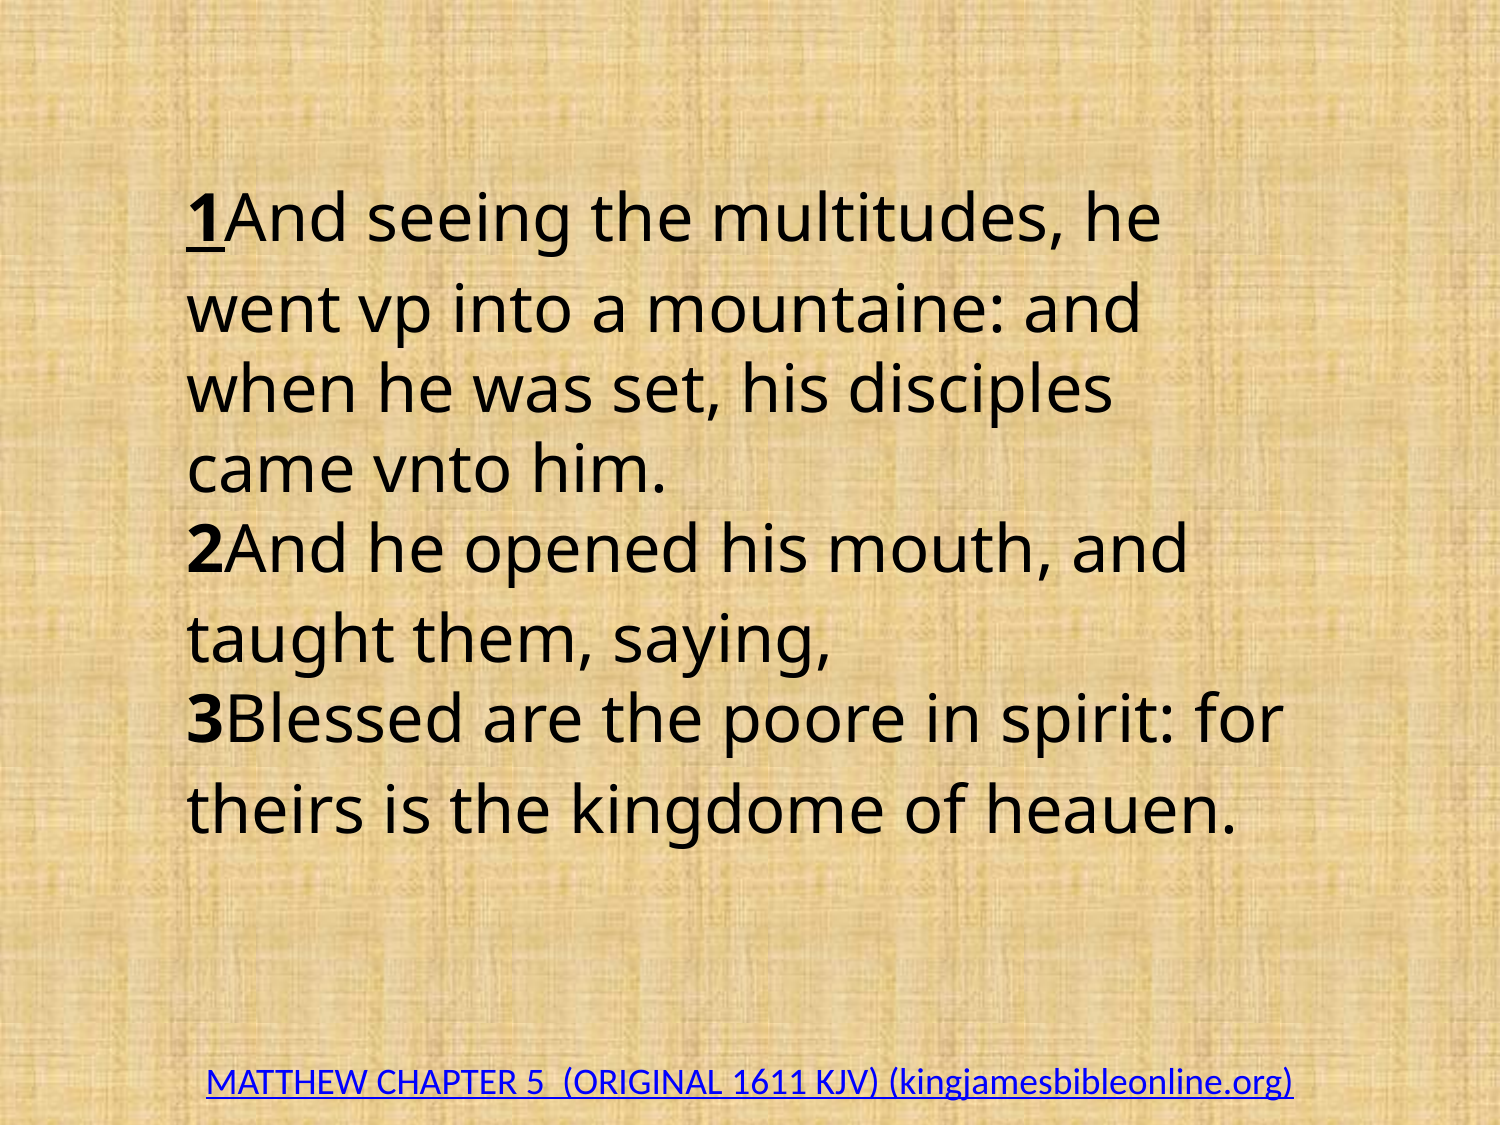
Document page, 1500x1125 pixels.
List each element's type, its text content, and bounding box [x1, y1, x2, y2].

text_box MATTHEW CHAPTER 5 (ORIGINAL 1611 KJV) (kingjamesbibleonline.org) [190, 1049, 1310, 1110]
picture [0, 0, 1500, 1125]
text_box 1And seeing the multitudes, he went vp into a mountaine: and when he was set, his disciples came vnto him. 2And he opened his mouth, and taught them, saying, 3Blessed are the poore in spirit: for theirs is the kingdome of heauen. [171, 167, 1316, 855]
